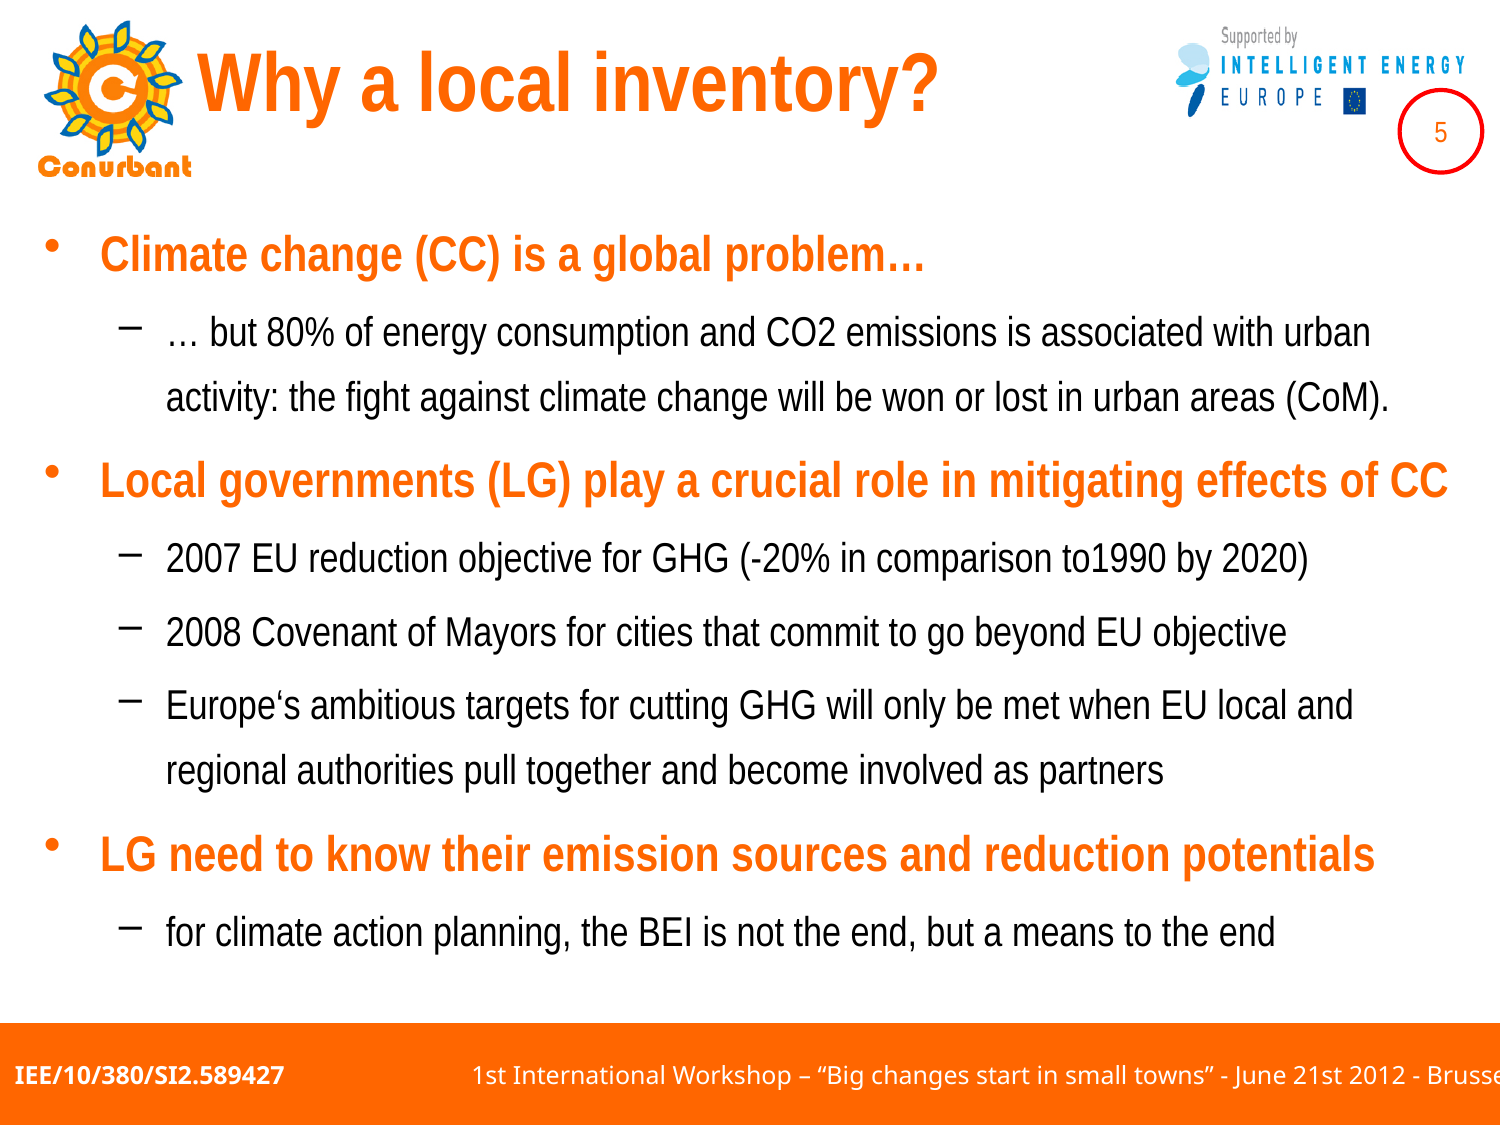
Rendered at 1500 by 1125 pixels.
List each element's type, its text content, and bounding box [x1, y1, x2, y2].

title Why a local inventory? [183, 20, 1176, 149]
list Climate change (CC) is a global problem… … but 80% of energy consumption and CO2 emissions is associated with urban activity: the fight against climate change will be won or lost in urban areas (CoM). Local governments (LG) play a crucial role in mitigating effects of CC 2007 EU reduction objective for GHG (-20% in comparison to1990 by 2020) 2008 Covenant of Mayors for cities that commit to go beyond EU objective Europe‘s ambitious targets for cutting GHG will only be met when EU local and regional authorities pull together and become involved as partners LG need to know their emission sources and reduction potentials for climate action planning, the BEI is not the end, but a means to the end [29, 196, 1471, 859]
picture [1175, 12, 1475, 119]
picture [24, 12, 200, 188]
